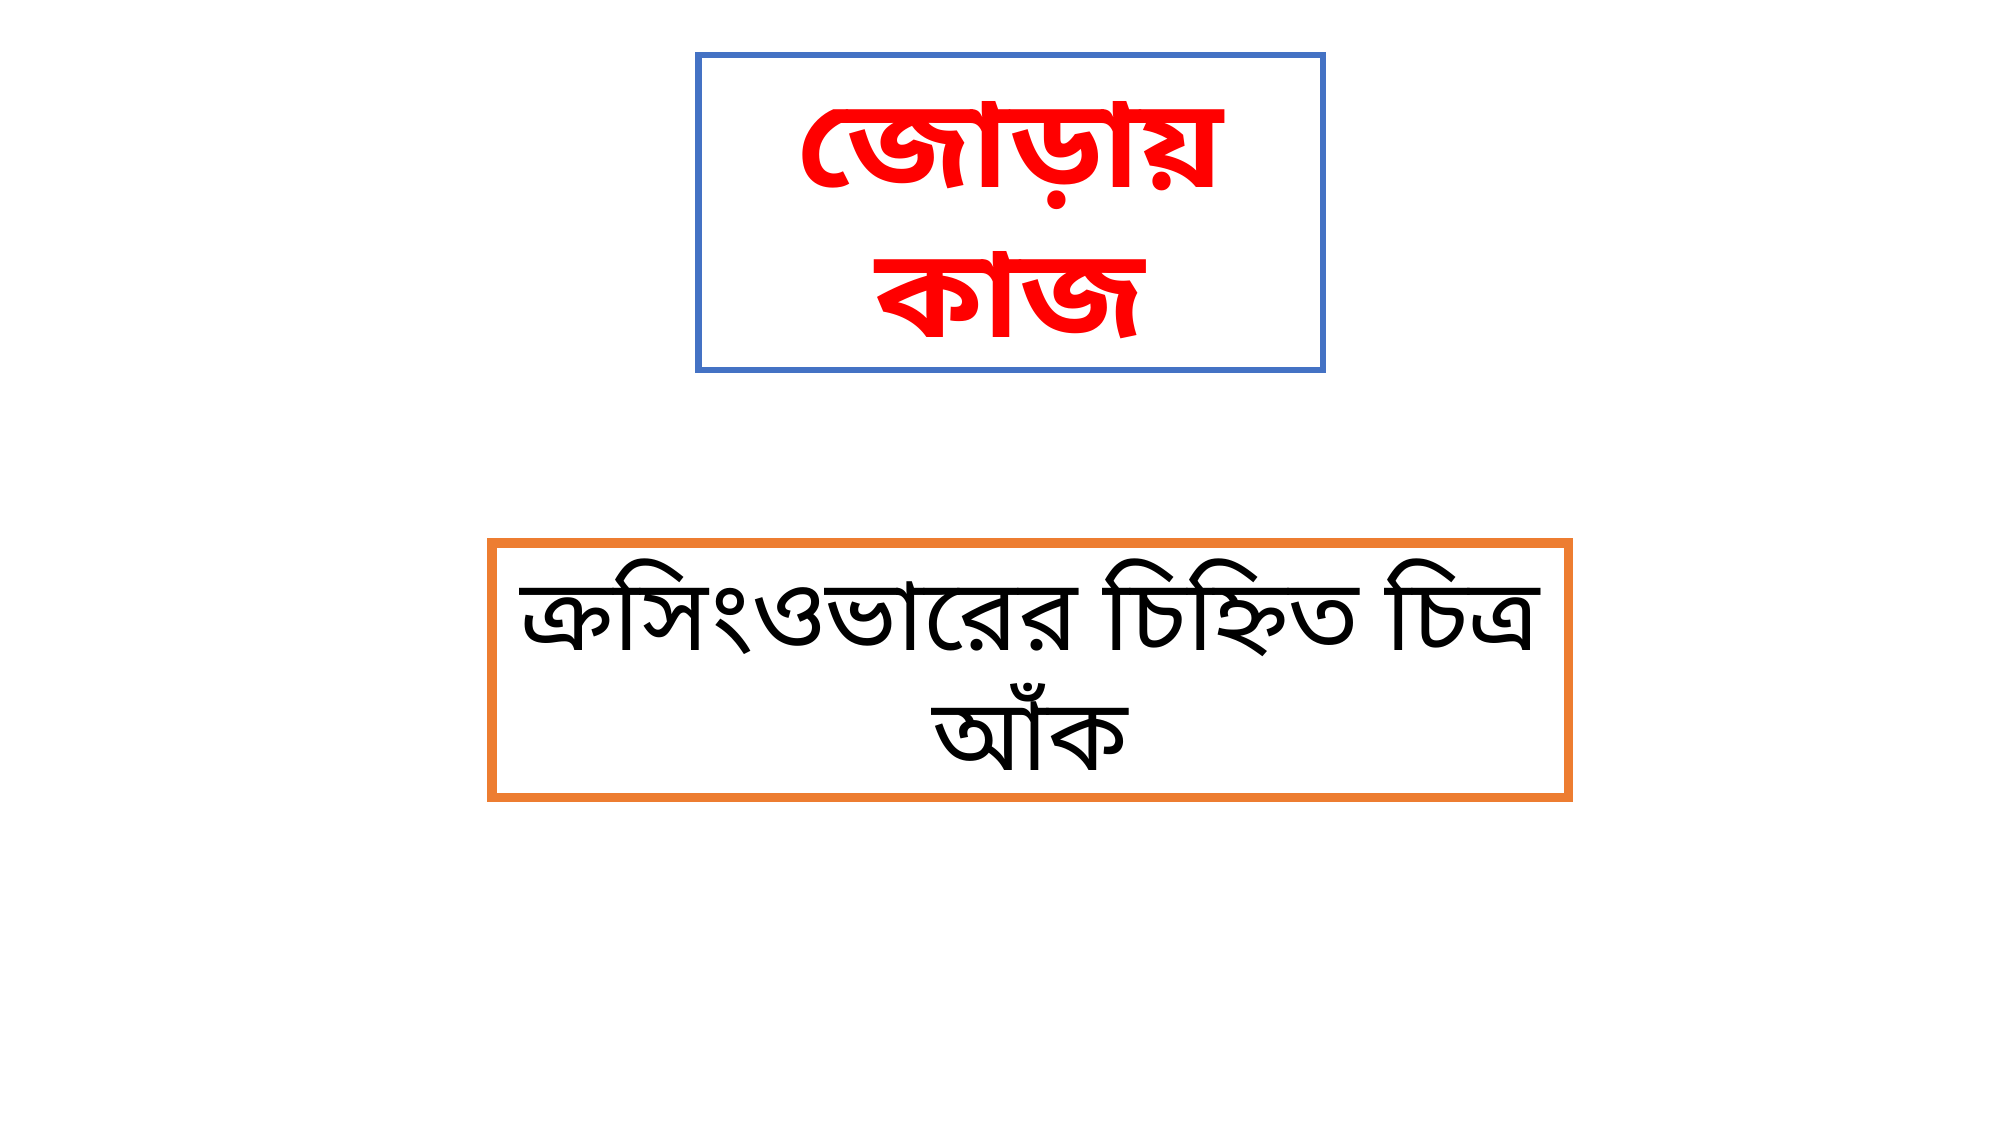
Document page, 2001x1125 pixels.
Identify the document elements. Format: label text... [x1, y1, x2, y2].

text_box ক্রসিংওভারের চিহ্নিত চিত্র আঁক [491, 542, 1570, 799]
text_box জোড়ায় কাজ [698, 54, 1324, 371]
